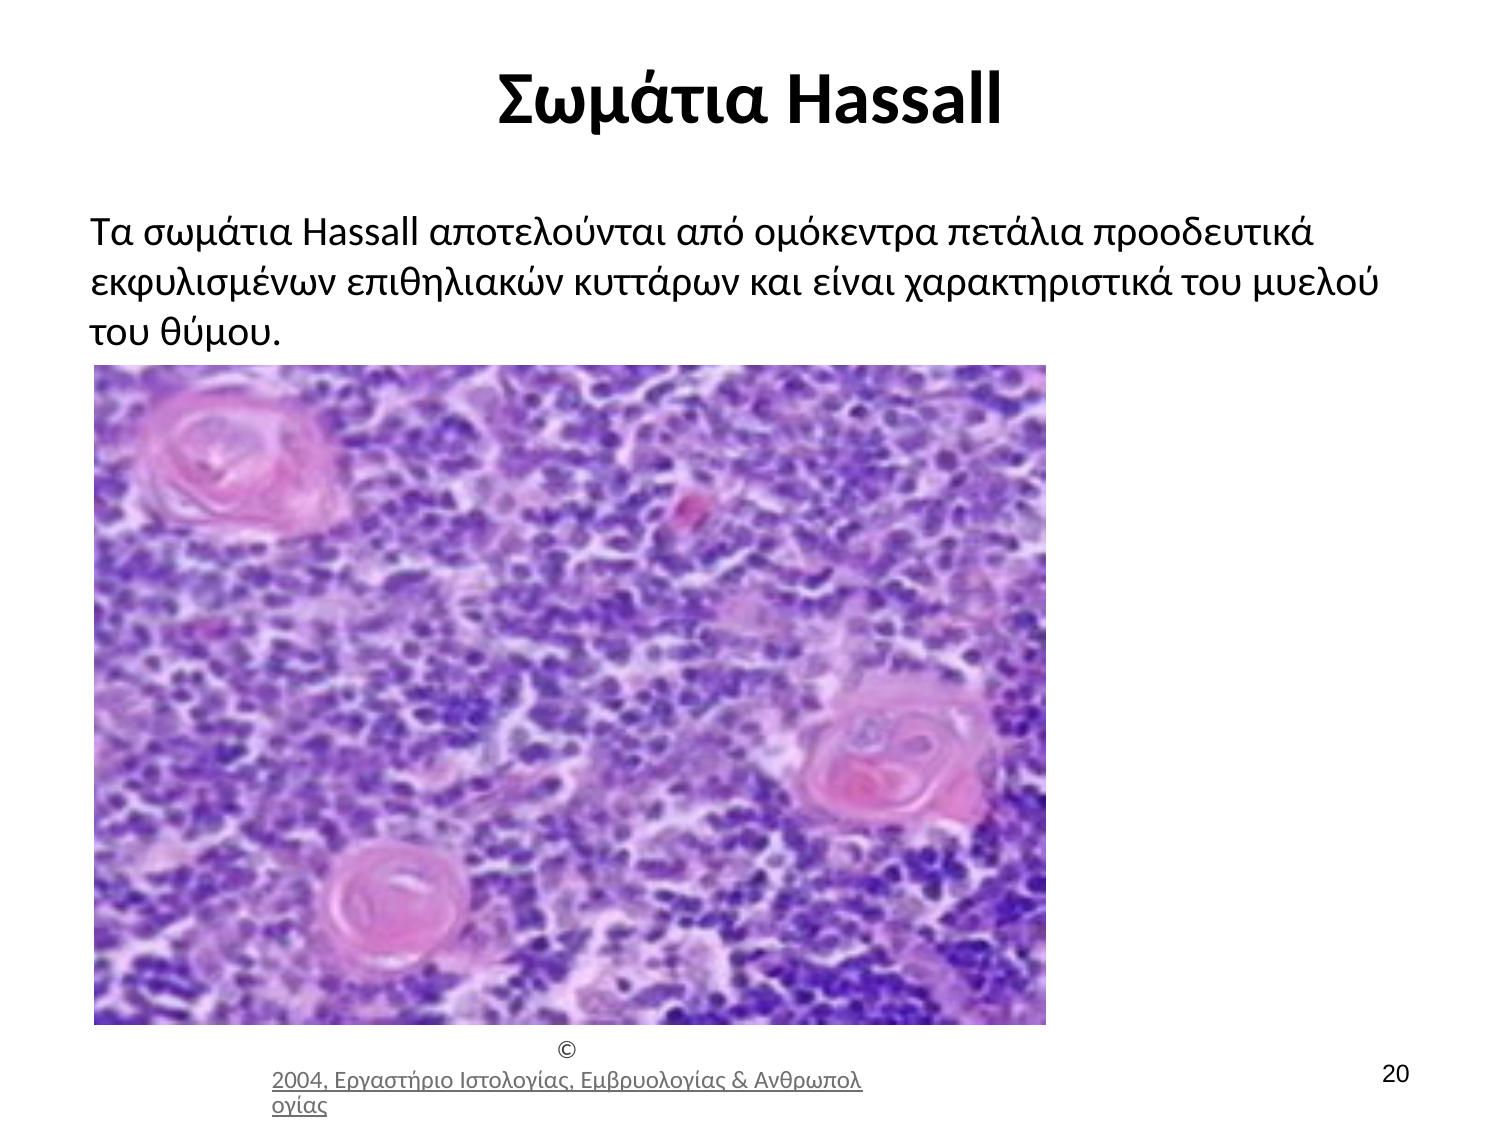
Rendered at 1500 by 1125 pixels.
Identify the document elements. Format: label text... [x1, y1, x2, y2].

picture [94, 365, 1046, 1025]
title Σωμάτια Hassall [76, 19, 1427, 169]
text_box © 2004, Εργαστήριο Ιστολογίας, Εμβρυολογίας & Ανθρωπολογίας, Ιατρικό Τμήμα, Α.Π.Θ. [256, 1033, 883, 1125]
list Τα σωμάτια Hassall αποτελούνται από ομόκεντρα πετάλια προοδευτικά εκφυλισμένων επιθηλιακών κυττάρων και είναι χαρακτηριστικά του μυελού του θύμου. [75, 196, 1425, 1024]
slide_number 19 [1074, 1042, 1425, 1103]
